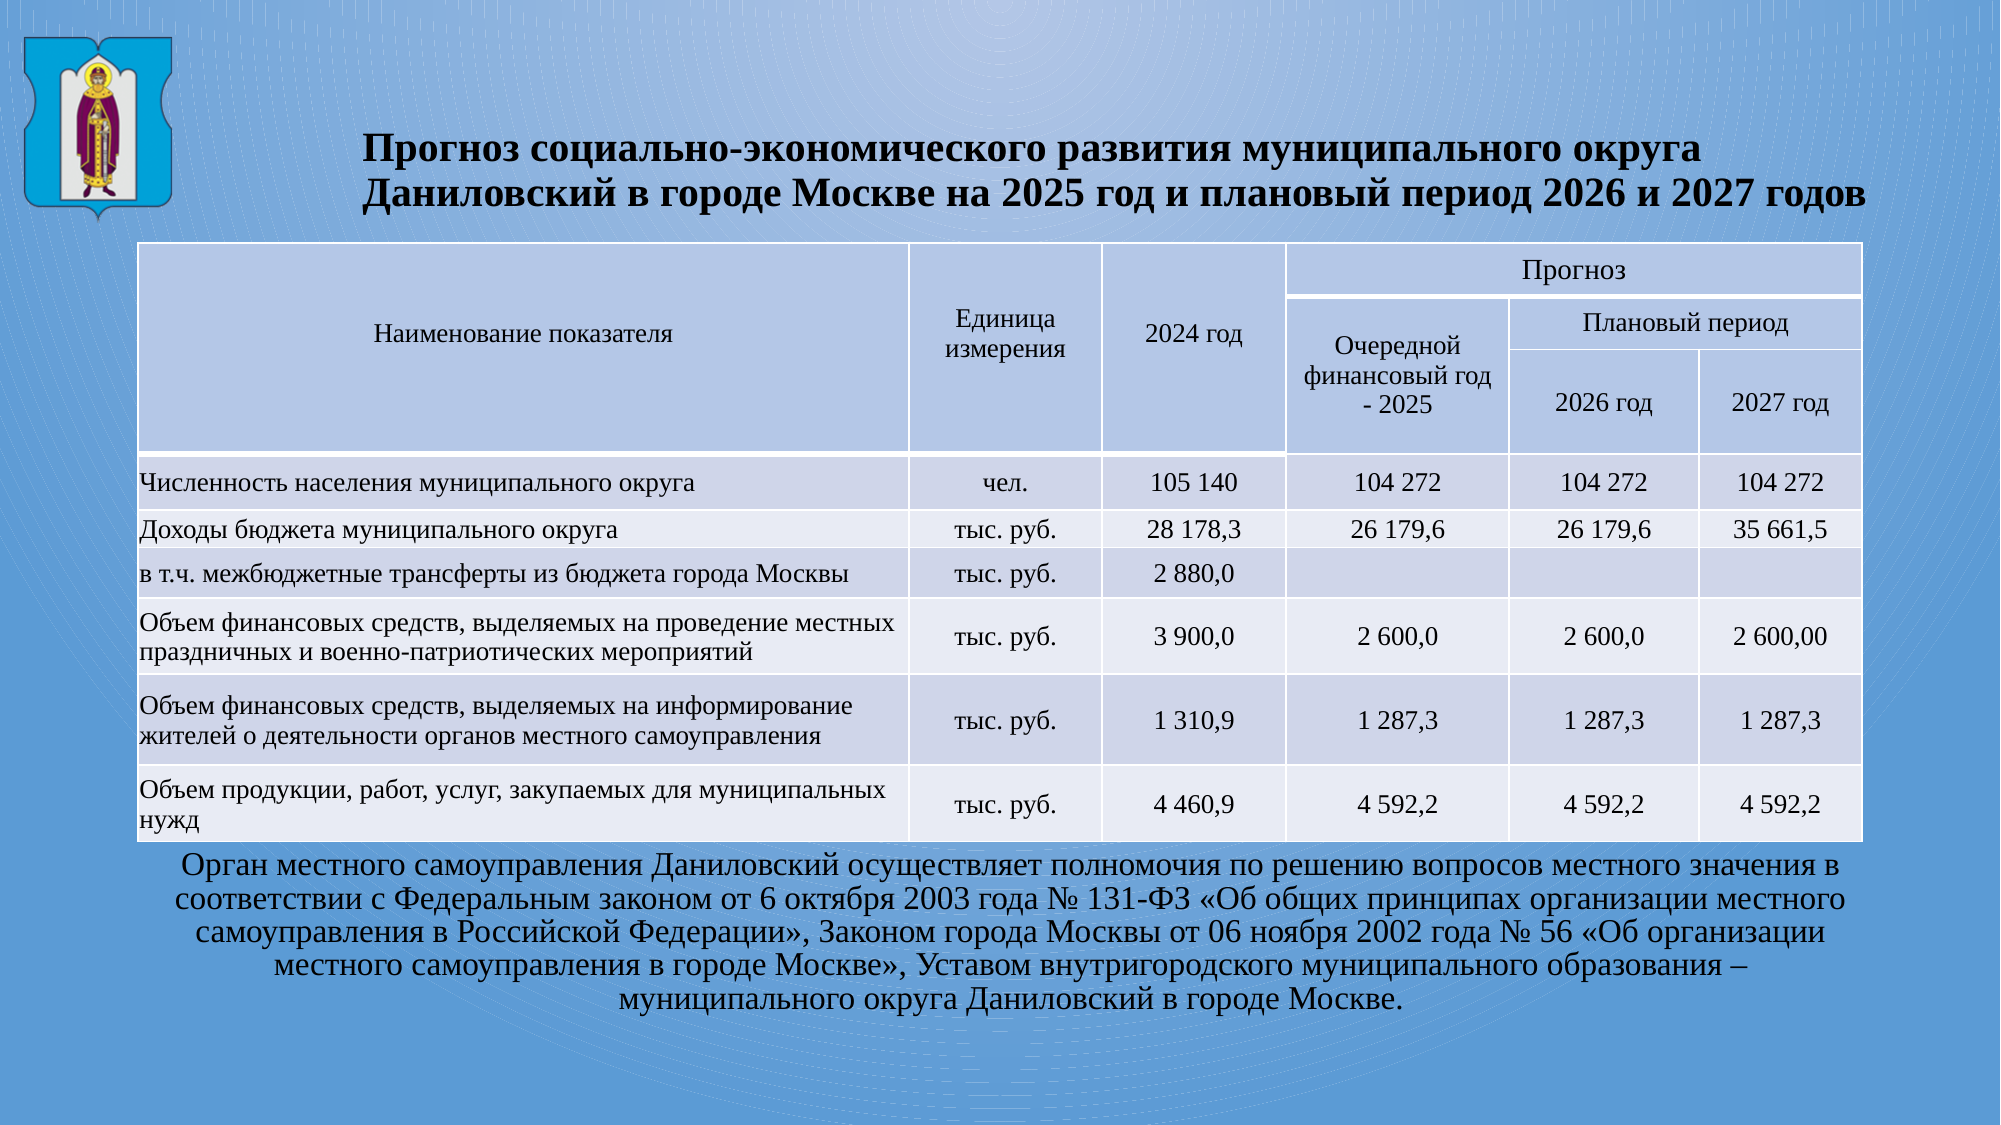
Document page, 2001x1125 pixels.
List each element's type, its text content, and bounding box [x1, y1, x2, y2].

table_cell 104 272 [1287, 455, 1508, 509]
table_cell 1 287,3 [1700, 675, 1861, 764]
table_cell тыс. руб. [910, 766, 1101, 841]
table_header Единица измерения [910, 244, 1101, 451]
table_cell 2 600,0 [1287, 599, 1508, 673]
table_cell 1 310,9 [1103, 675, 1285, 764]
table_cell 104 272 [1510, 455, 1698, 509]
table_cell 4 592,2 [1700, 766, 1861, 841]
table_cell Объем финансовых средств, выделяемых на информирование жителей о деятельности органов местного самоуправления [139, 675, 908, 764]
table_cell тыс. руб. [910, 511, 1101, 547]
table_cell 26 179,6 [1510, 511, 1698, 547]
table_cell Объем продукции, работ, услуг, закупаемых для муниципальных нужд [139, 766, 908, 841]
table_header Наименование показателя [139, 244, 908, 451]
table_cell [1287, 548, 1508, 597]
table_cell 28 178,3 [1103, 511, 1285, 547]
table_header 2024 год [1103, 244, 1285, 451]
table_cell 1 287,3 [1510, 675, 1698, 764]
table_cell 3 900,0 [1103, 599, 1285, 673]
table_cell 2 600,00 [1700, 599, 1861, 673]
table_cell тыс. руб. [910, 599, 1101, 673]
table_cell 2026 год [1510, 350, 1698, 453]
table_cell 35 661,5 [1700, 511, 1861, 547]
table_cell [1510, 548, 1698, 597]
table_cell 2027 год [1700, 350, 1861, 453]
table_cell 4 460,9 [1103, 766, 1285, 841]
table_cell Доходы бюджета муниципального округа [139, 511, 908, 547]
table_cell 26 179,6 [1287, 511, 1508, 547]
table_cell 2 880,0 [1103, 548, 1285, 597]
table_cell 104 272 [1700, 455, 1861, 509]
table_cell чел. [910, 457, 1101, 509]
table_header Прогноз [1287, 244, 1861, 294]
picture [23, 36, 173, 223]
table_cell 2 600,0 [1510, 599, 1698, 673]
table_cell [1700, 548, 1861, 597]
table_cell Численность населения муниципального округа [139, 457, 908, 509]
table_cell 4 592,2 [1510, 766, 1698, 841]
table_cell Очередной финансовый год - 2025 [1287, 299, 1508, 453]
table_cell Плановый период [1510, 299, 1861, 349]
table_cell тыс. руб. [910, 548, 1101, 597]
title Прогноз социально-экономического развития муниципального округа Даниловский в городе Москве на 2025 год и плановый период 2026 и 2027 годов [347, 75, 1886, 223]
table_cell 4 592,2 [1287, 766, 1508, 841]
list Орган местного самоуправления Даниловский осуществляет полномочия по решению вопросов местного значения в соответствии с Федеральным законом от 6 октября 2003 года № 131-ФЗ «Об общих принципах организации местного самоуправления в Российской Федерации», Законом города Москвы от 06 ноября 2002 года № 56 «Об организации местного самоуправления в городе Москве», Уставом внутригородского муниципального образования – муниципального округа Даниловский в городе Москве. [137, 841, 1886, 1050]
table_cell 105 140 [1103, 457, 1285, 509]
table_cell 1 287,3 [1287, 675, 1508, 764]
table_cell Объем финансовых средств, выделяемых на проведение местных праздничных и военно-патриотических мероприятий [139, 599, 908, 673]
table_cell в т.ч. межбюджетные трансферты из бюджета города Москвы [139, 548, 908, 597]
table_cell тыс. руб. [910, 675, 1101, 764]
